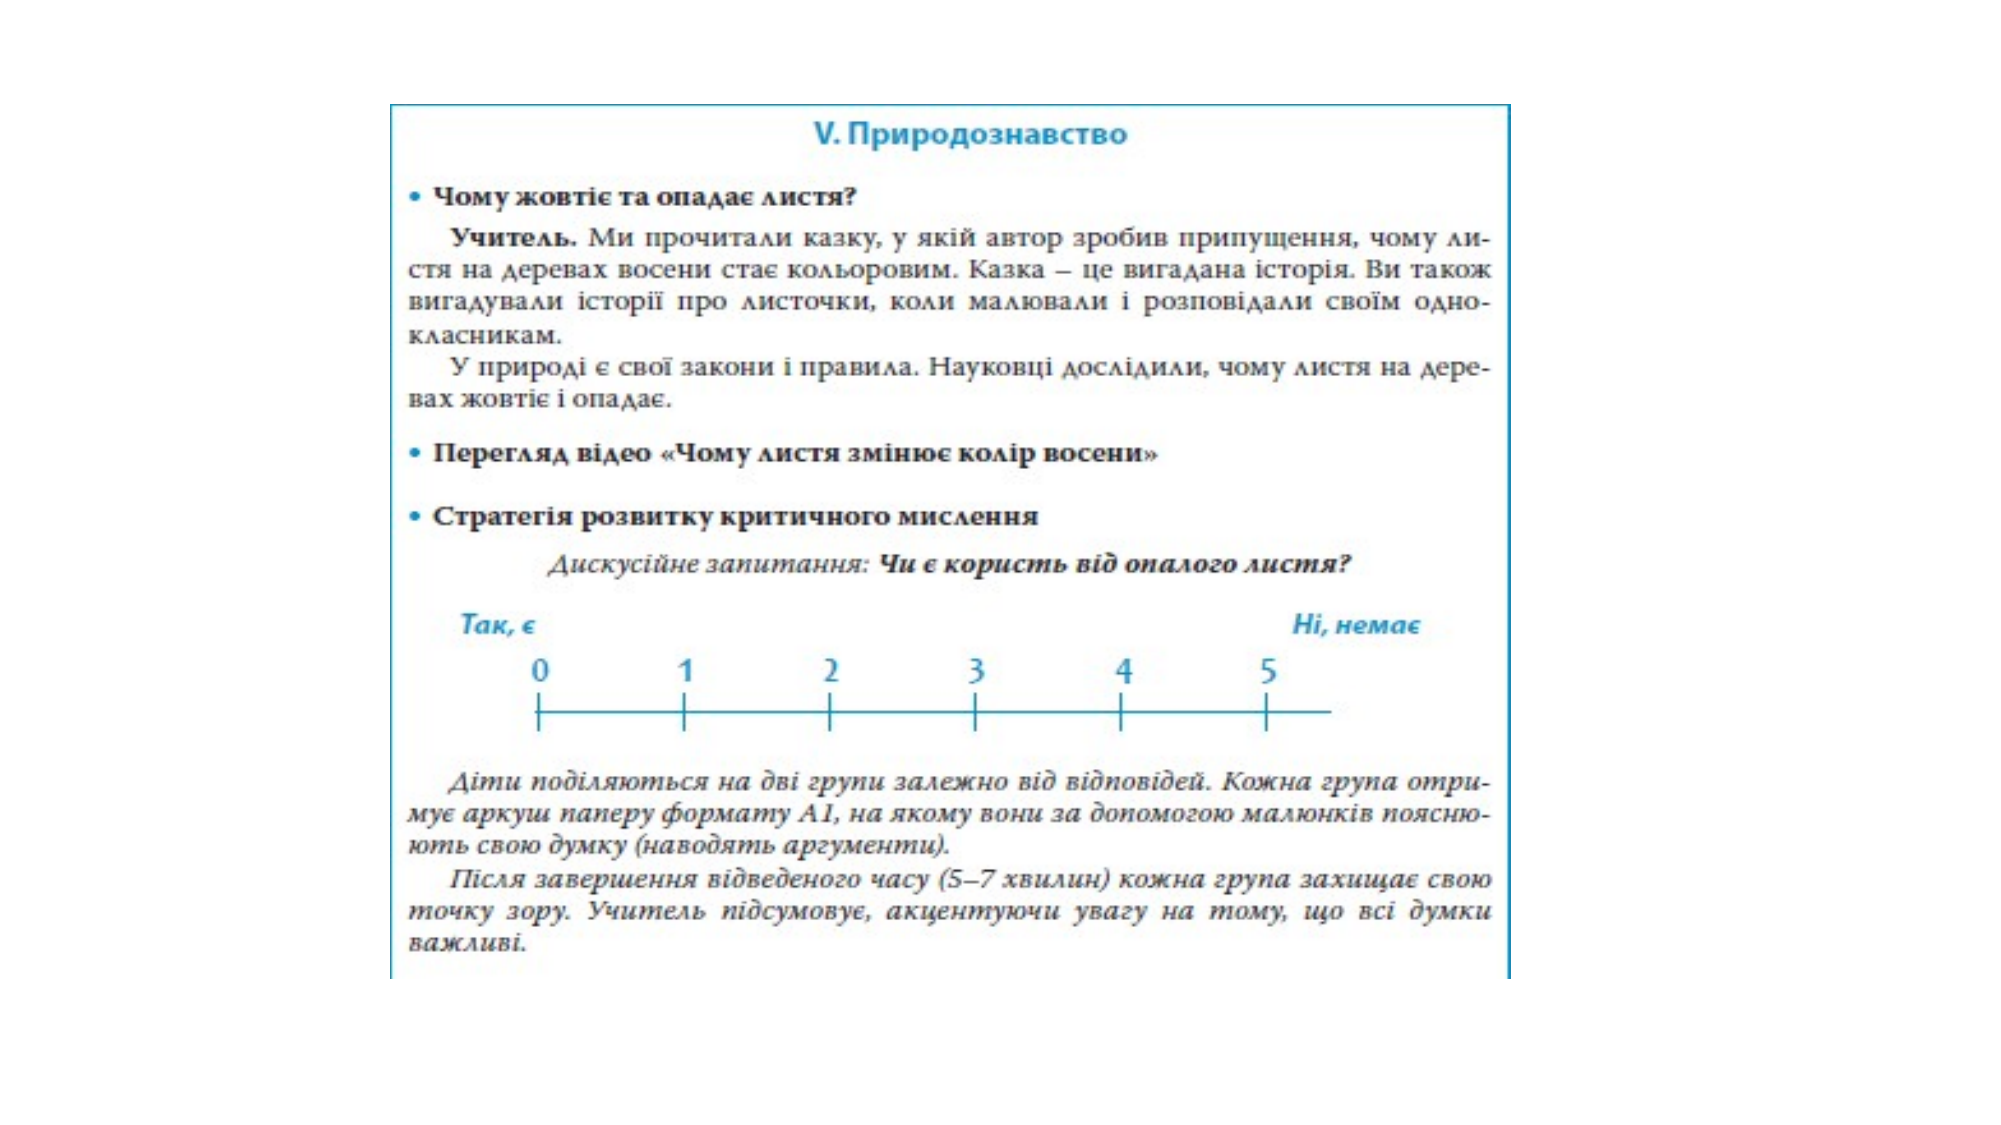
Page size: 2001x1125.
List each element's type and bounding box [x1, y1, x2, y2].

list [390, 104, 1511, 979]
